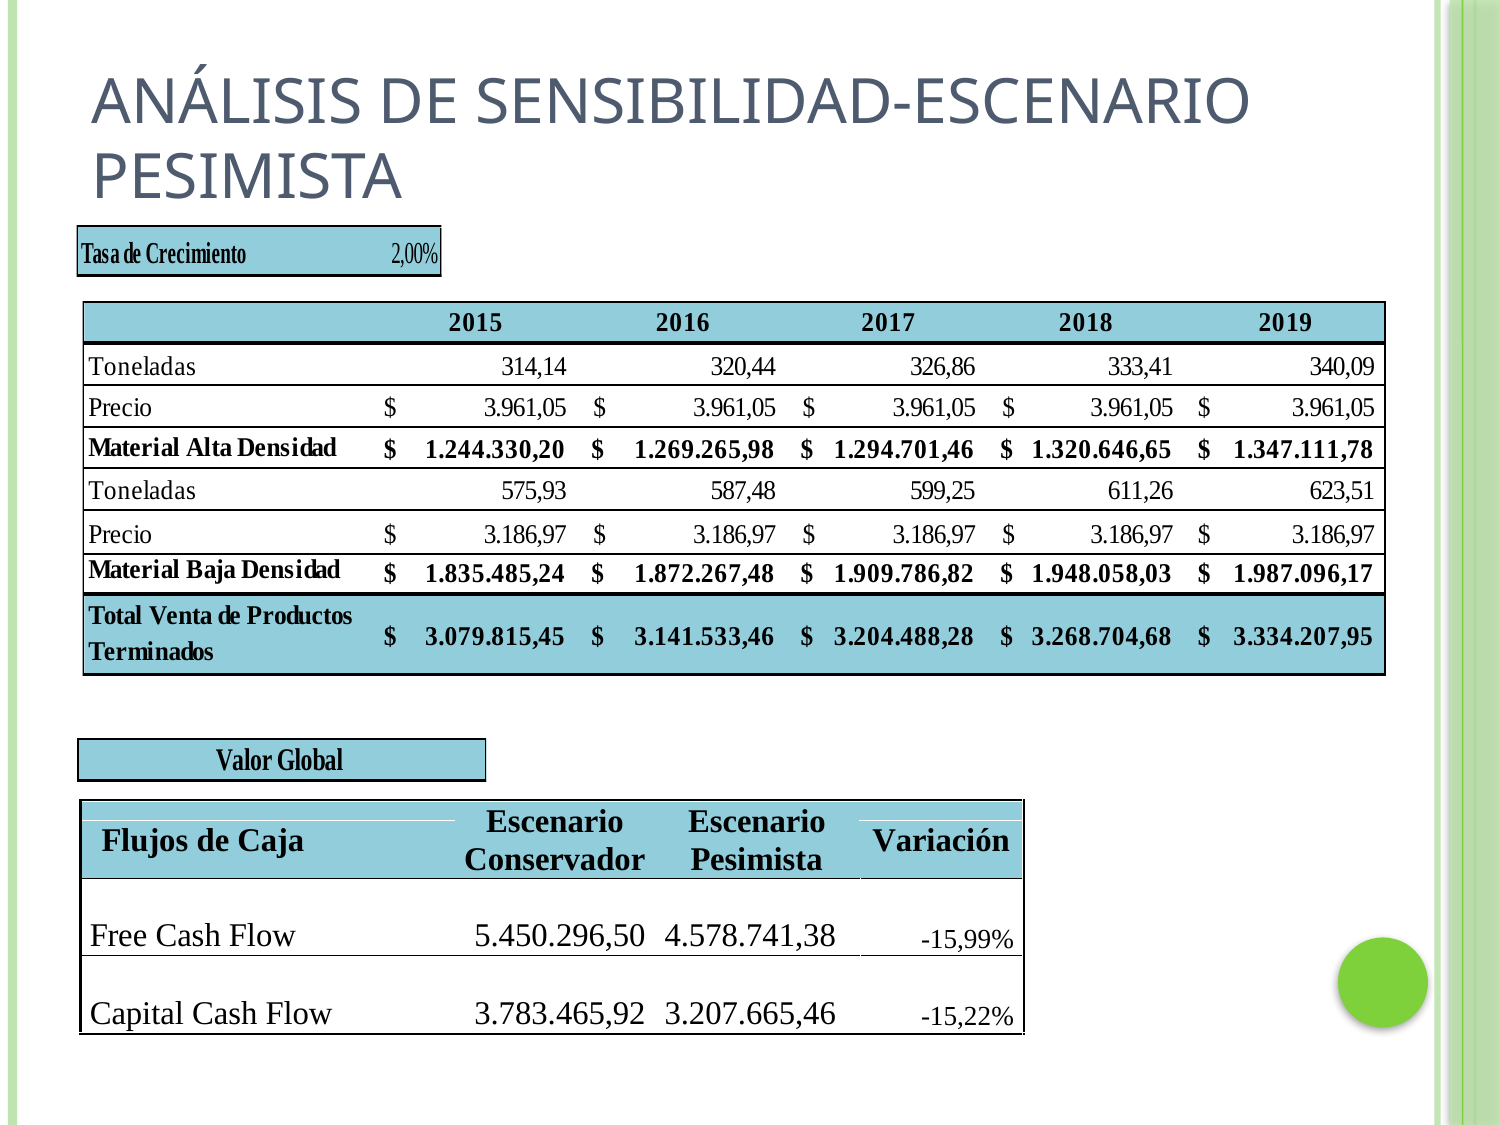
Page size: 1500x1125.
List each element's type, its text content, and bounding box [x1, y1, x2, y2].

title Análisis de sensibilidad-escenario pesimista [76, 30, 1302, 219]
picture [76, 224, 444, 280]
picture [76, 737, 489, 784]
picture [74, 798, 1033, 1036]
picture [81, 300, 1389, 679]
